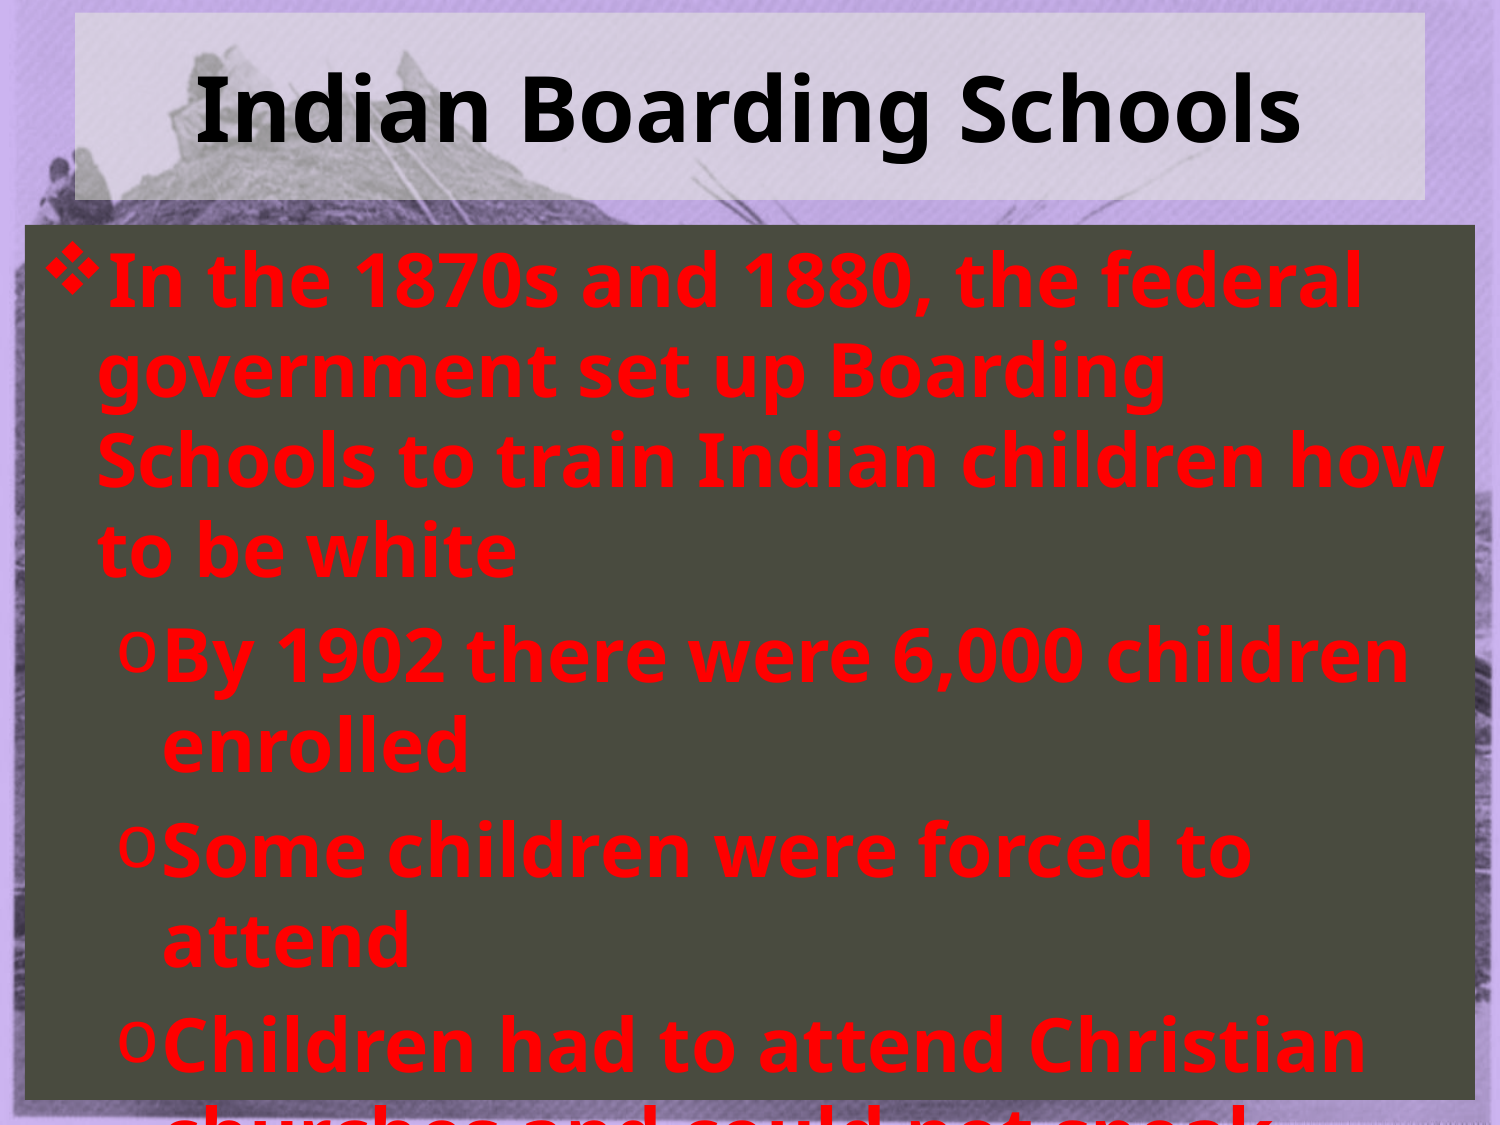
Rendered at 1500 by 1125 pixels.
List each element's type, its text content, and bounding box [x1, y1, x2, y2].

list In the 1870s and 1880, the federal government set up Boarding Schools to train Indian children how to be white By 1902 there were 6,000 children enrolled Some children were forced to attend Children had to attend Christian churches and could not speak Indian languages [24, 224, 1475, 1100]
title Indian Boarding Schools [75, 12, 1425, 200]
